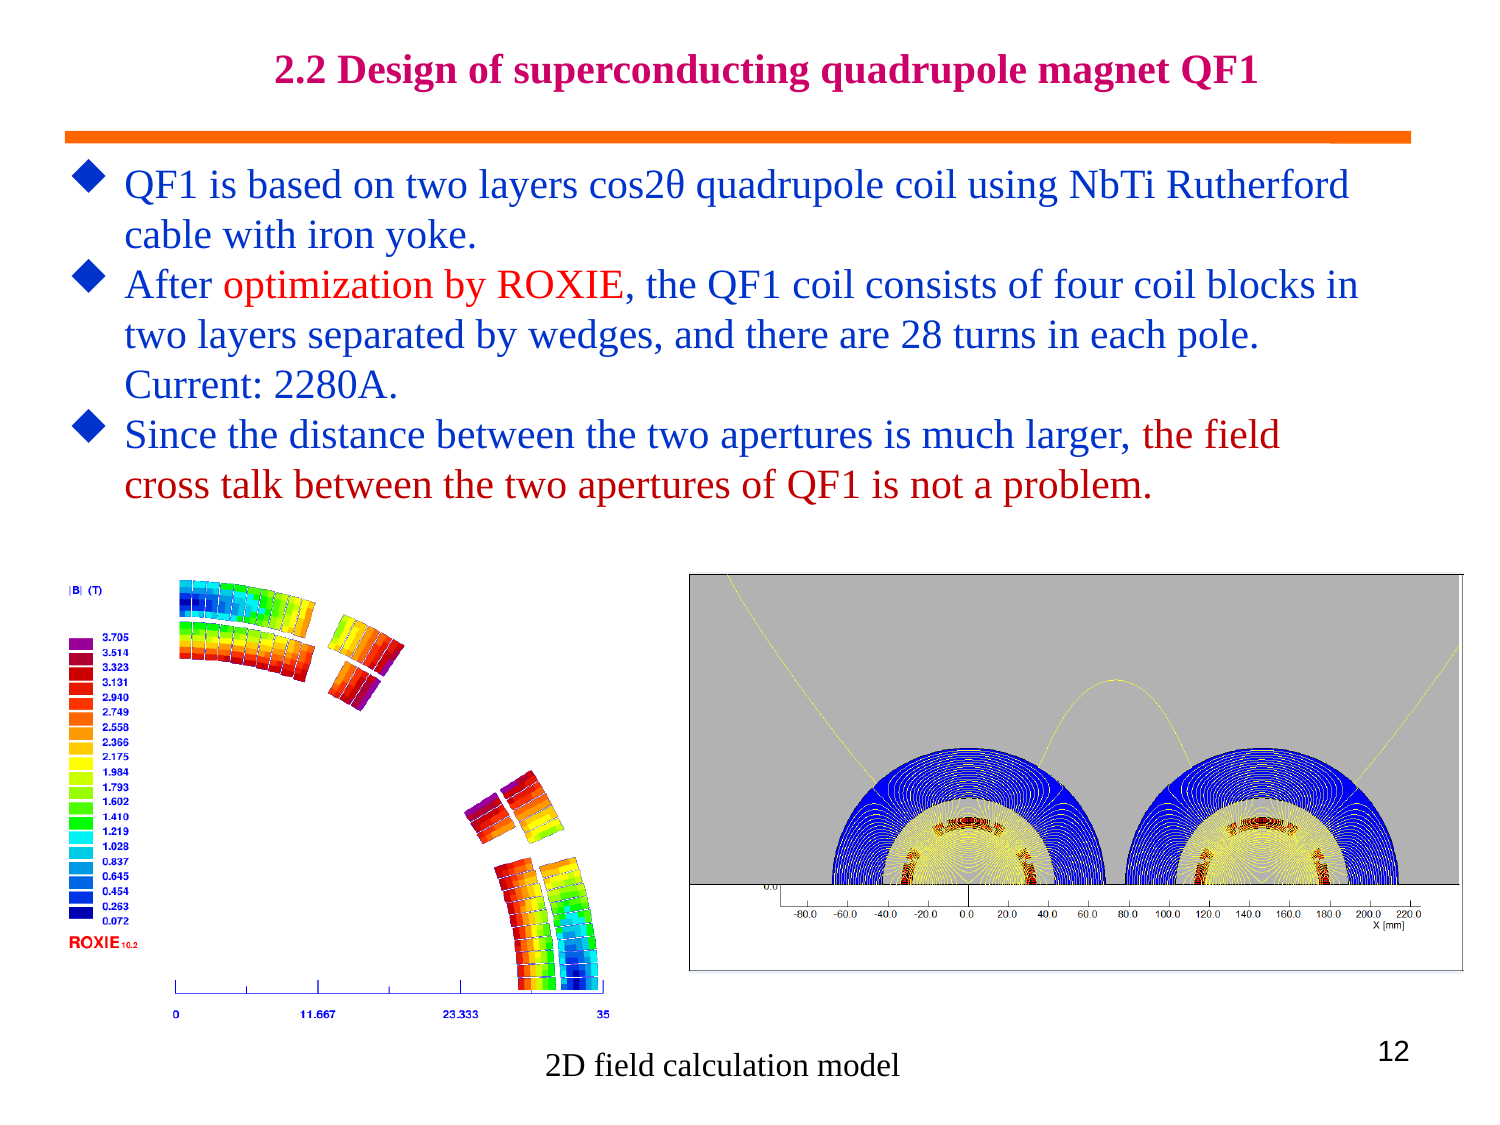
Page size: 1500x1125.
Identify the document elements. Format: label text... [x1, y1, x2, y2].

picture [64, 567, 619, 1029]
text_box 2D field calculation model [530, 1035, 1010, 1091]
title 2.2 Design of superconducting quadrupole magnet QF1 [75, 19, 1460, 115]
list QF1 is based on two layers cos2θ quadrupole coil using NbTi Rutherford cable with iron yoke. After optimization by ROXIE, the QF1 coil consists of four coil blocks in two layers separated by wedges, and there are 28 turns in each pole. Current: 2280A. Since the distance between the two apertures is much larger, the field cross talk between the two apertures of QF1 is not a problem. [53, 149, 1377, 847]
slide_number 12 [1074, 1024, 1425, 1103]
picture [689, 572, 1464, 974]
